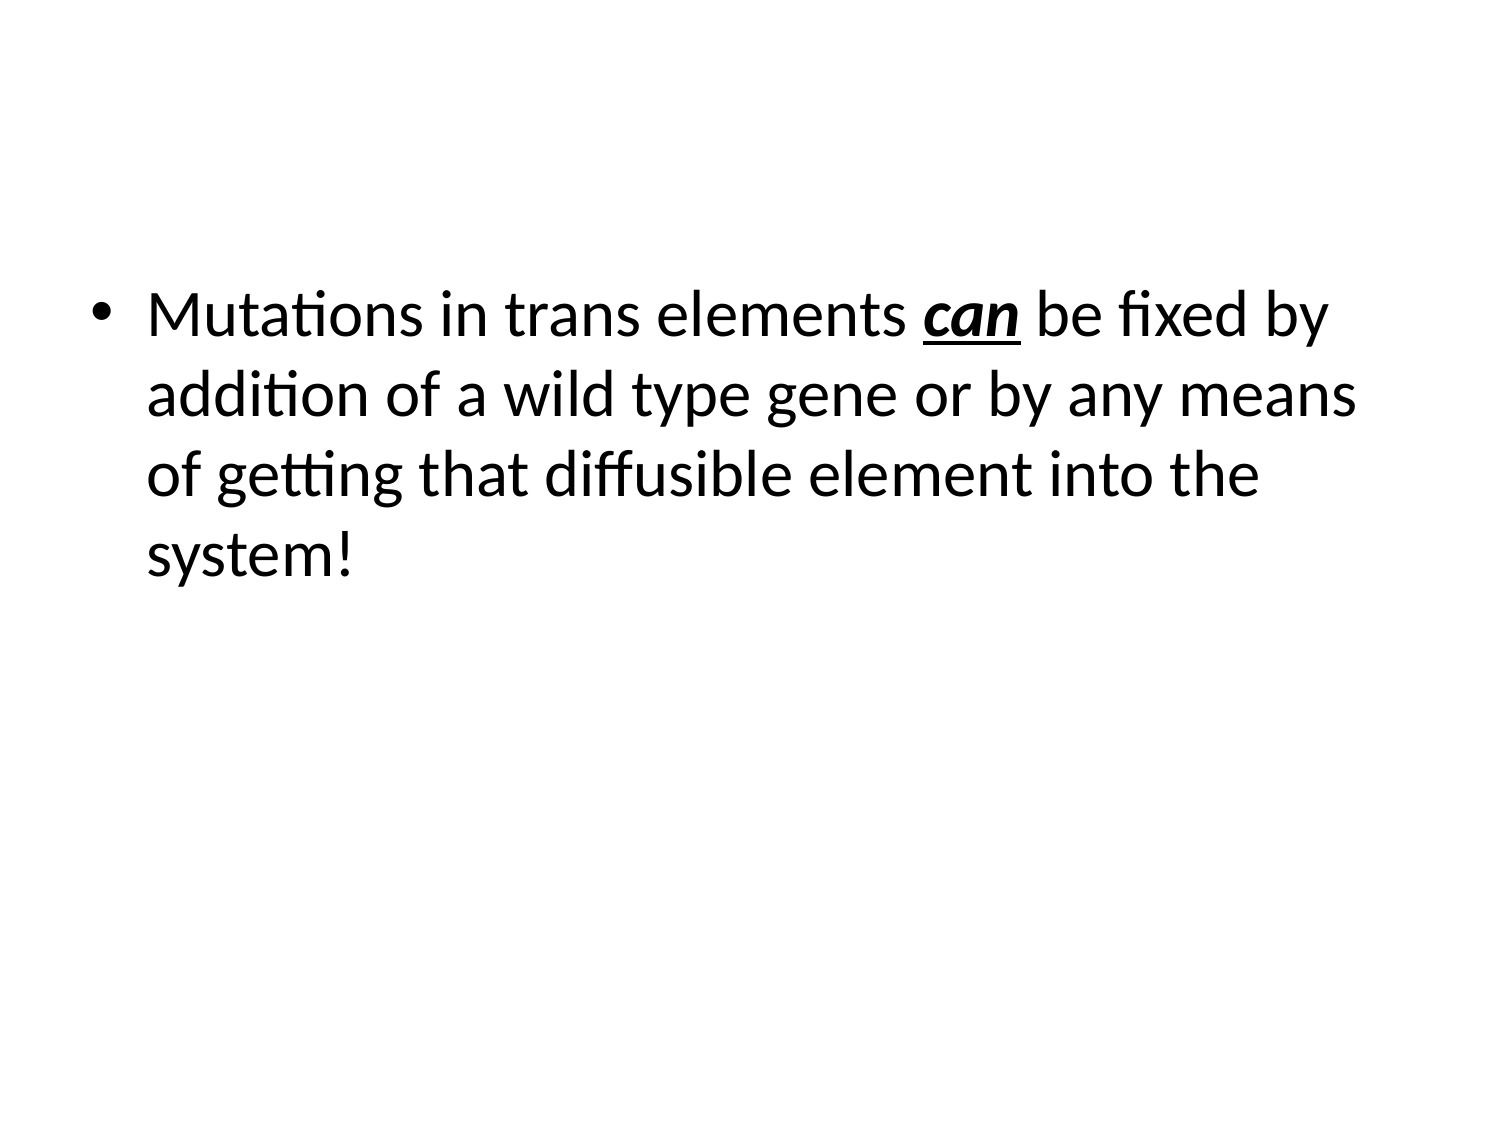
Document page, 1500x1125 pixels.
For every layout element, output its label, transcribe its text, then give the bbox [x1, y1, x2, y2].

list Mutations in trans elements can be fixed by addition of a wild type gene or by any means of getting that diffusible element into the system! [75, 262, 1425, 1005]
